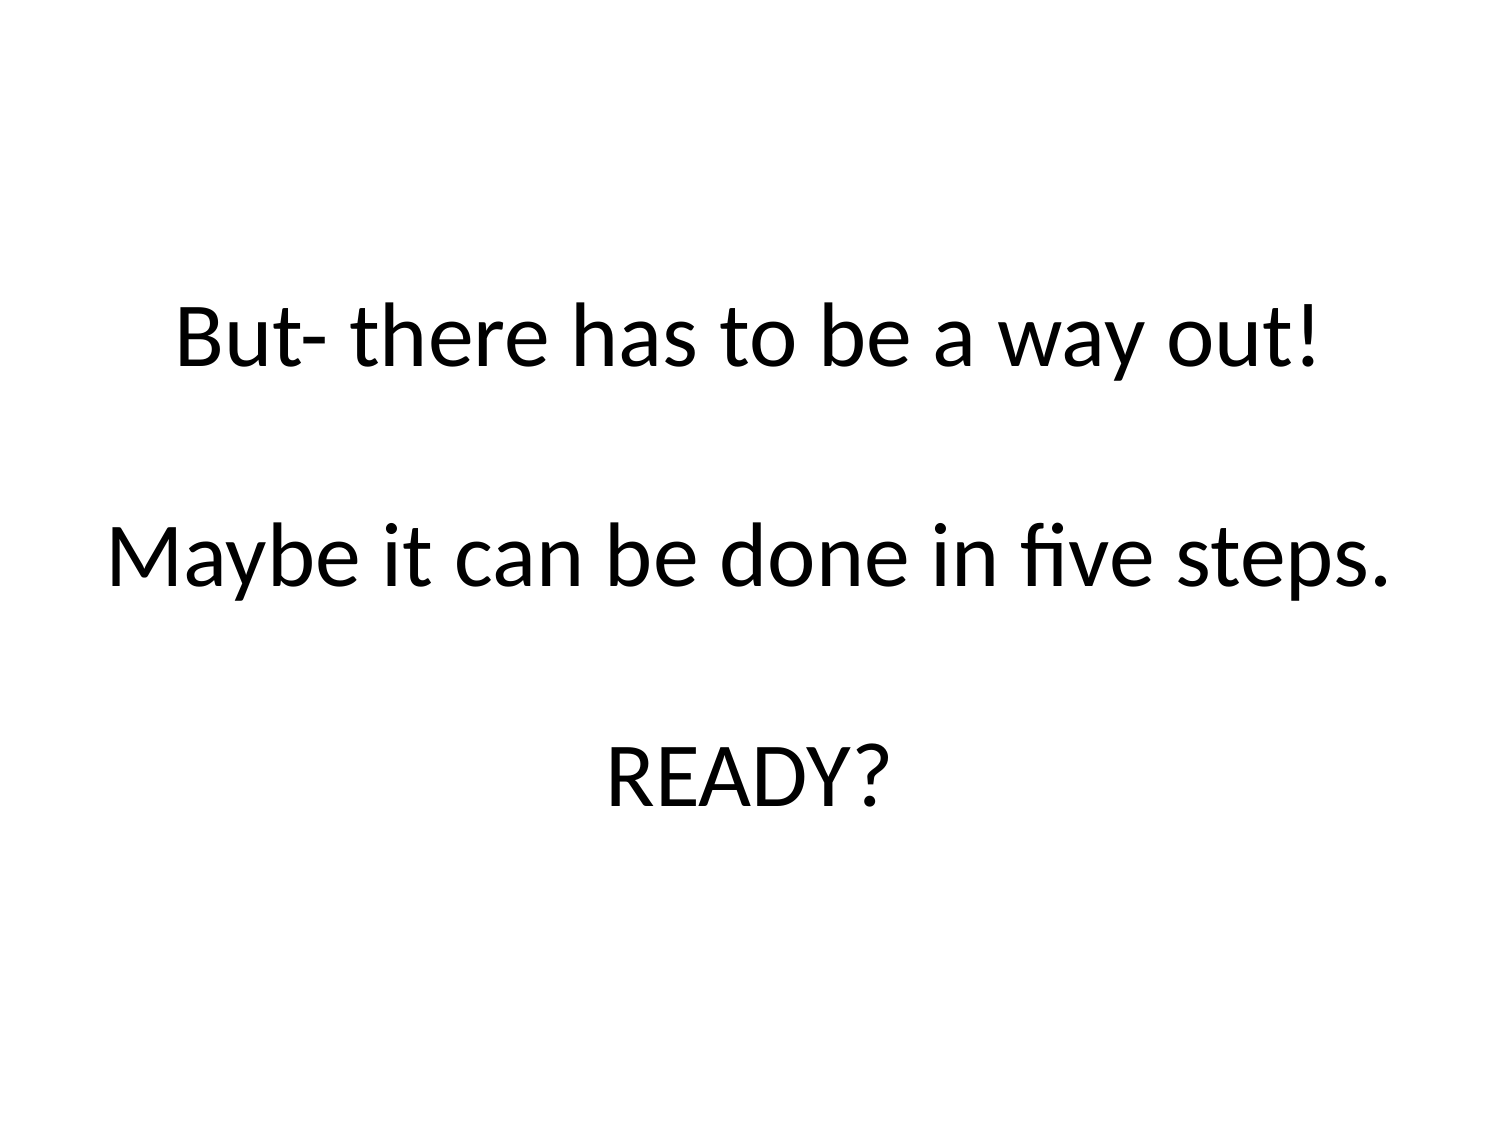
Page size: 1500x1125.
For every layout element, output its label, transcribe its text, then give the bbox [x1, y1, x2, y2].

title But- there has to be a way out! Maybe it can be done in five steps. READY? [75, 262, 1425, 838]
